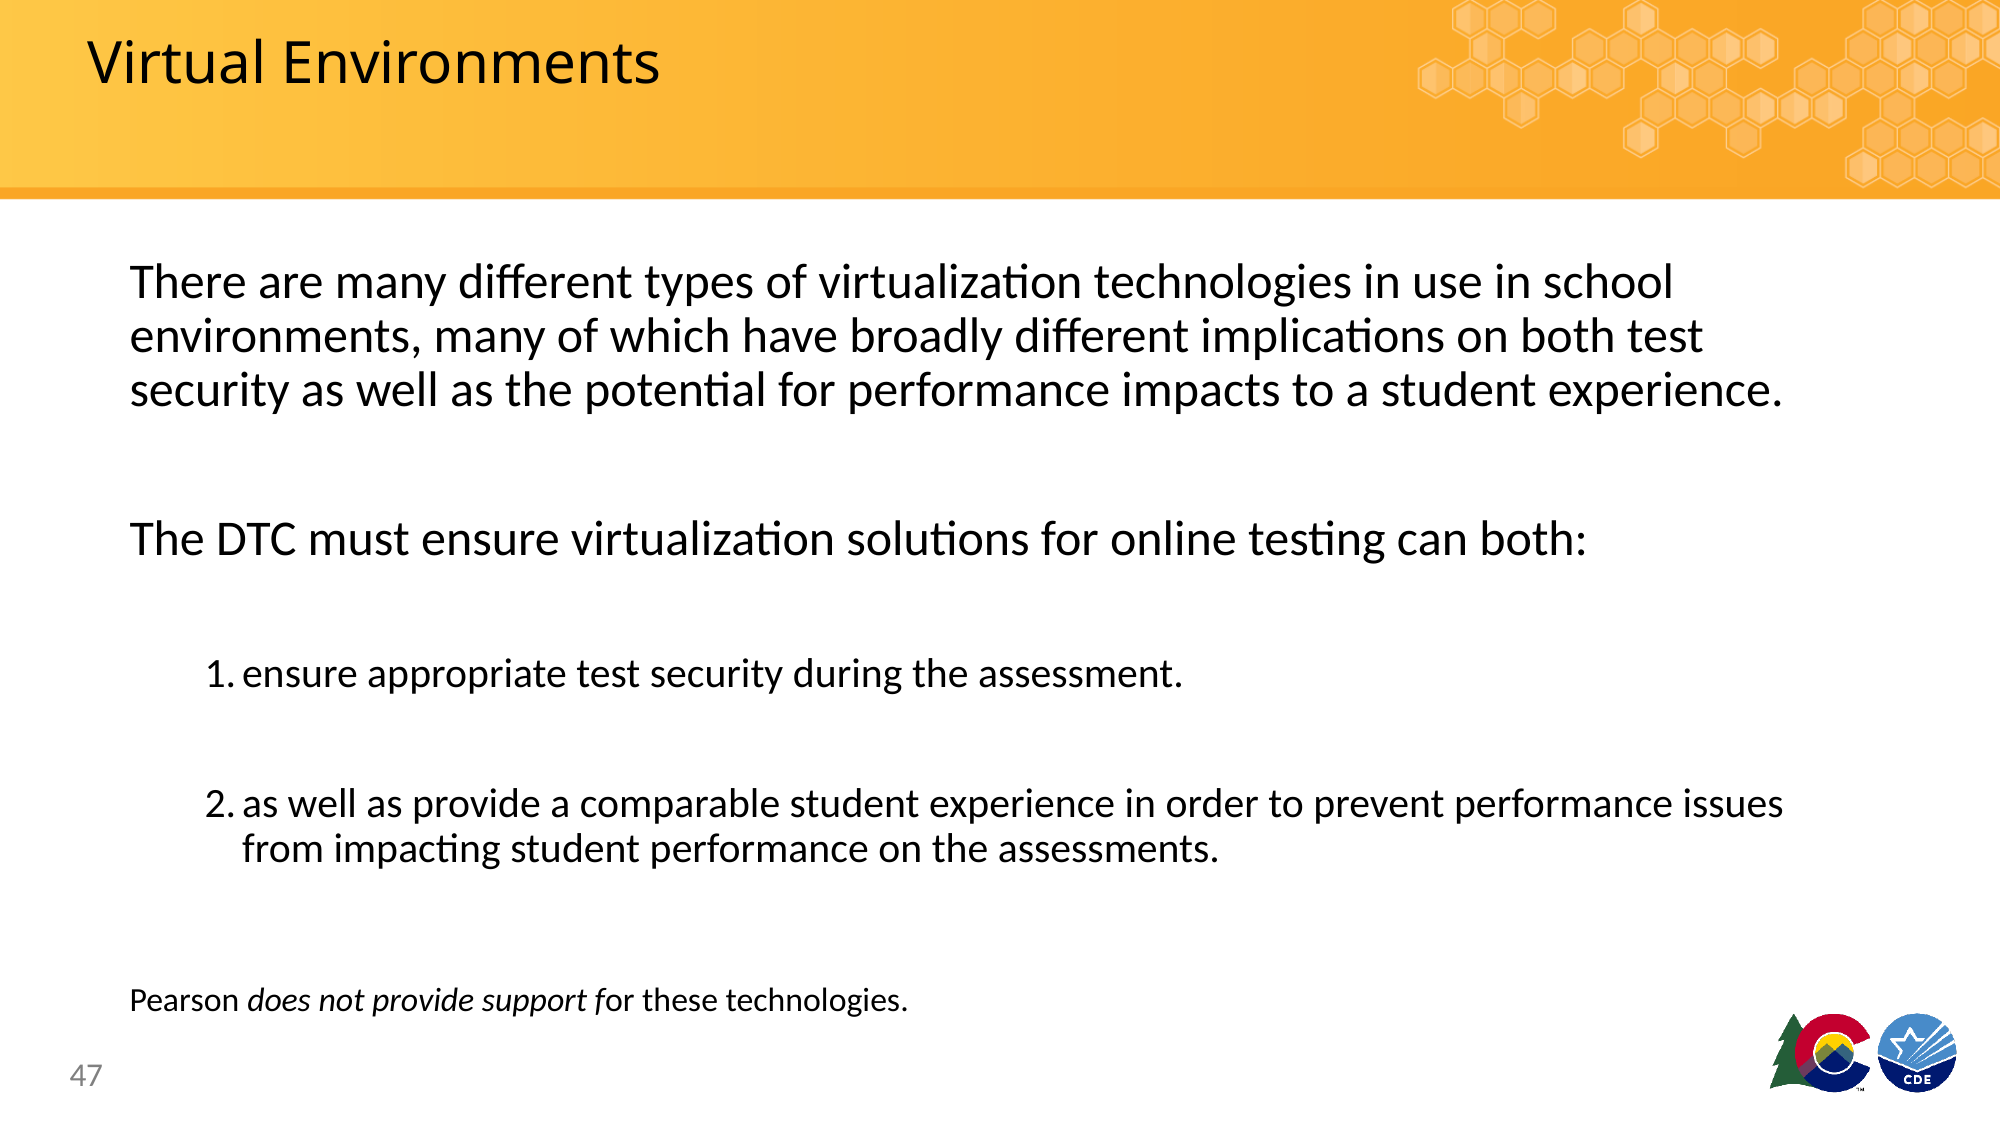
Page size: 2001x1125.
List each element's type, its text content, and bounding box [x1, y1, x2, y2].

picture [1768, 1012, 1957, 1093]
title Virtual Environments [72, 33, 1396, 182]
slide_number 47 [54, 1042, 505, 1103]
picture [0, 0, 2000, 200]
list There are many different types of virtualization technologies in use in school environments, many of which have broadly different implications on both test security as well as the potential for performance impacts to a student experience. The DTC must ensure virtualization solutions for online testing can both: ensure appropriate test security during the assessment. as well as provide a comparable student experience in order to prevent performance issues from impacting student performance on the assessments. Pearson does not provide support for these technologies. [129, 254, 1863, 1013]
